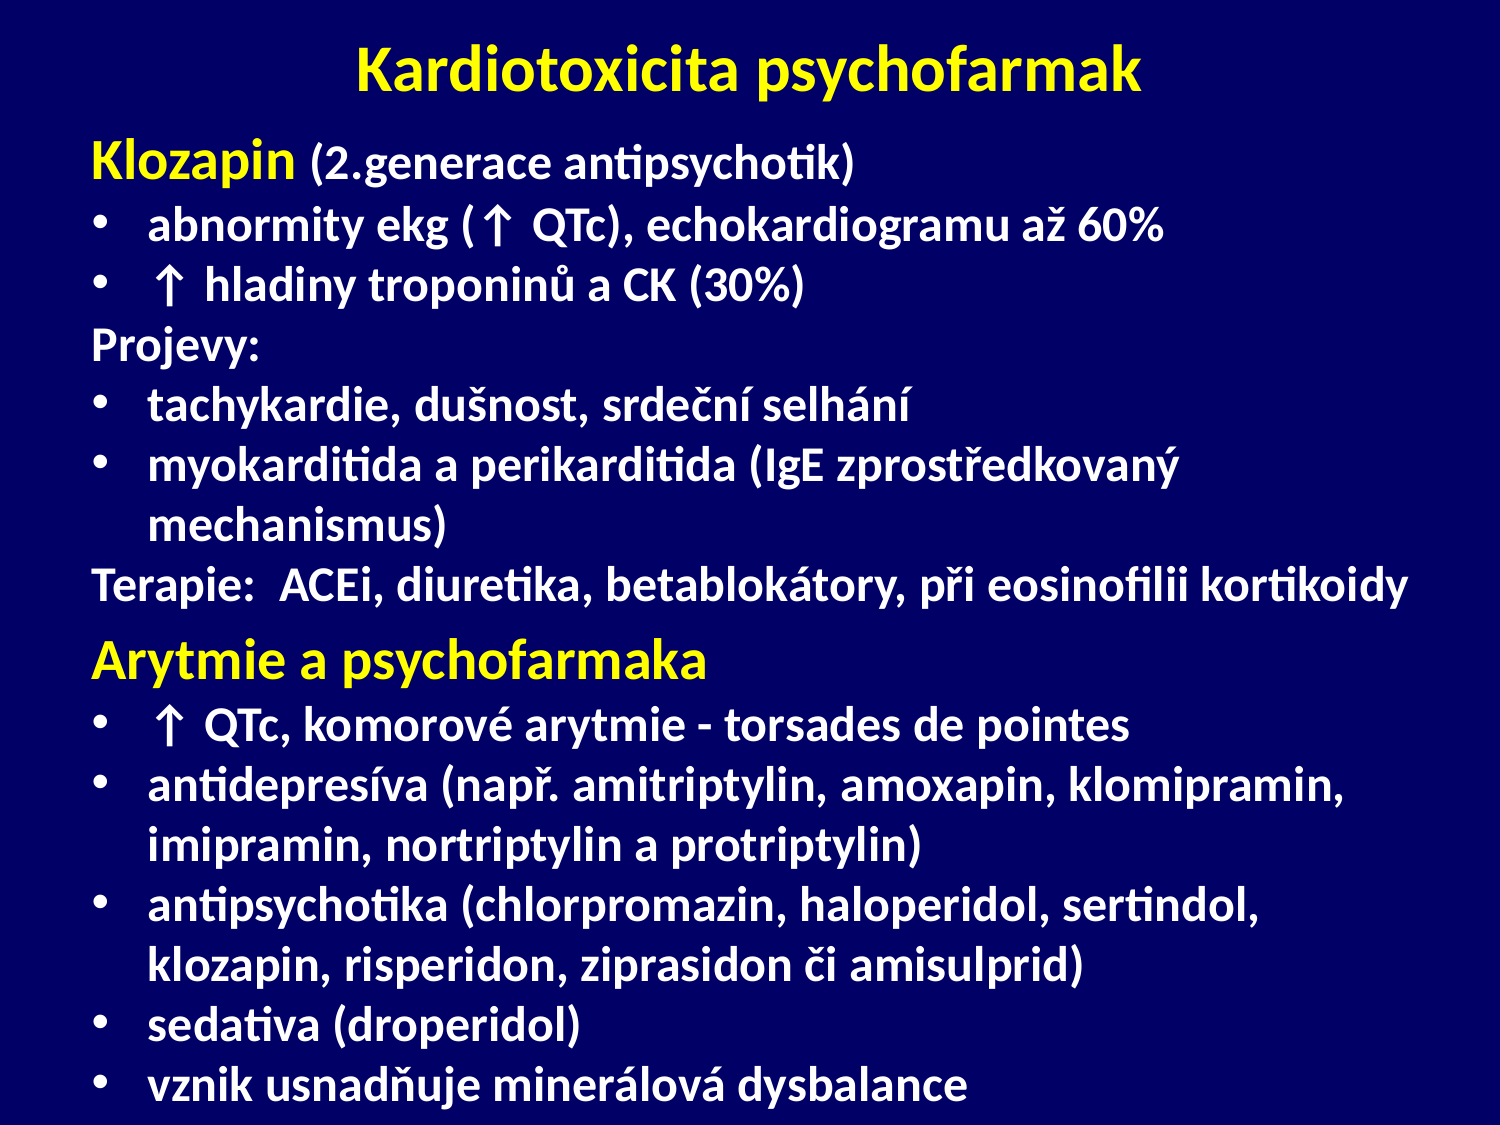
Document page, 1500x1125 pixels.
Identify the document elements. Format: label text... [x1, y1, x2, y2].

title Kardiotoxicita psychofarmak [75, 19, 1425, 112]
list Klozapin (2.generace antipsychotik) abnormity ekg (↑ QTc), echokardiogramu až 60% ↑ hladiny troponinů a CK (30%) Projevy: tachykardie, dušnost, srdeční selhání myokarditida a perikarditida (IgE zprostředkovaný mechanismus) Terapie: ACEi, diuretika, betablokátory, při eosinofilii kortikoidy Arytmie a psychofarmaka ↑ QTc, komorové arytmie - torsades de pointes antidepresíva (např. amitriptylin, amoxapin, klomipramin, imipramin, nortriptylin a protriptylin) antipsychotika (chlorpromazin, haloperidol, sertindol, klozapin, risperidon, ziprasidon či amisulprid) sedativa (droperidol) vznik usnadňuje minerálová dysbalance [76, 113, 1427, 1035]
